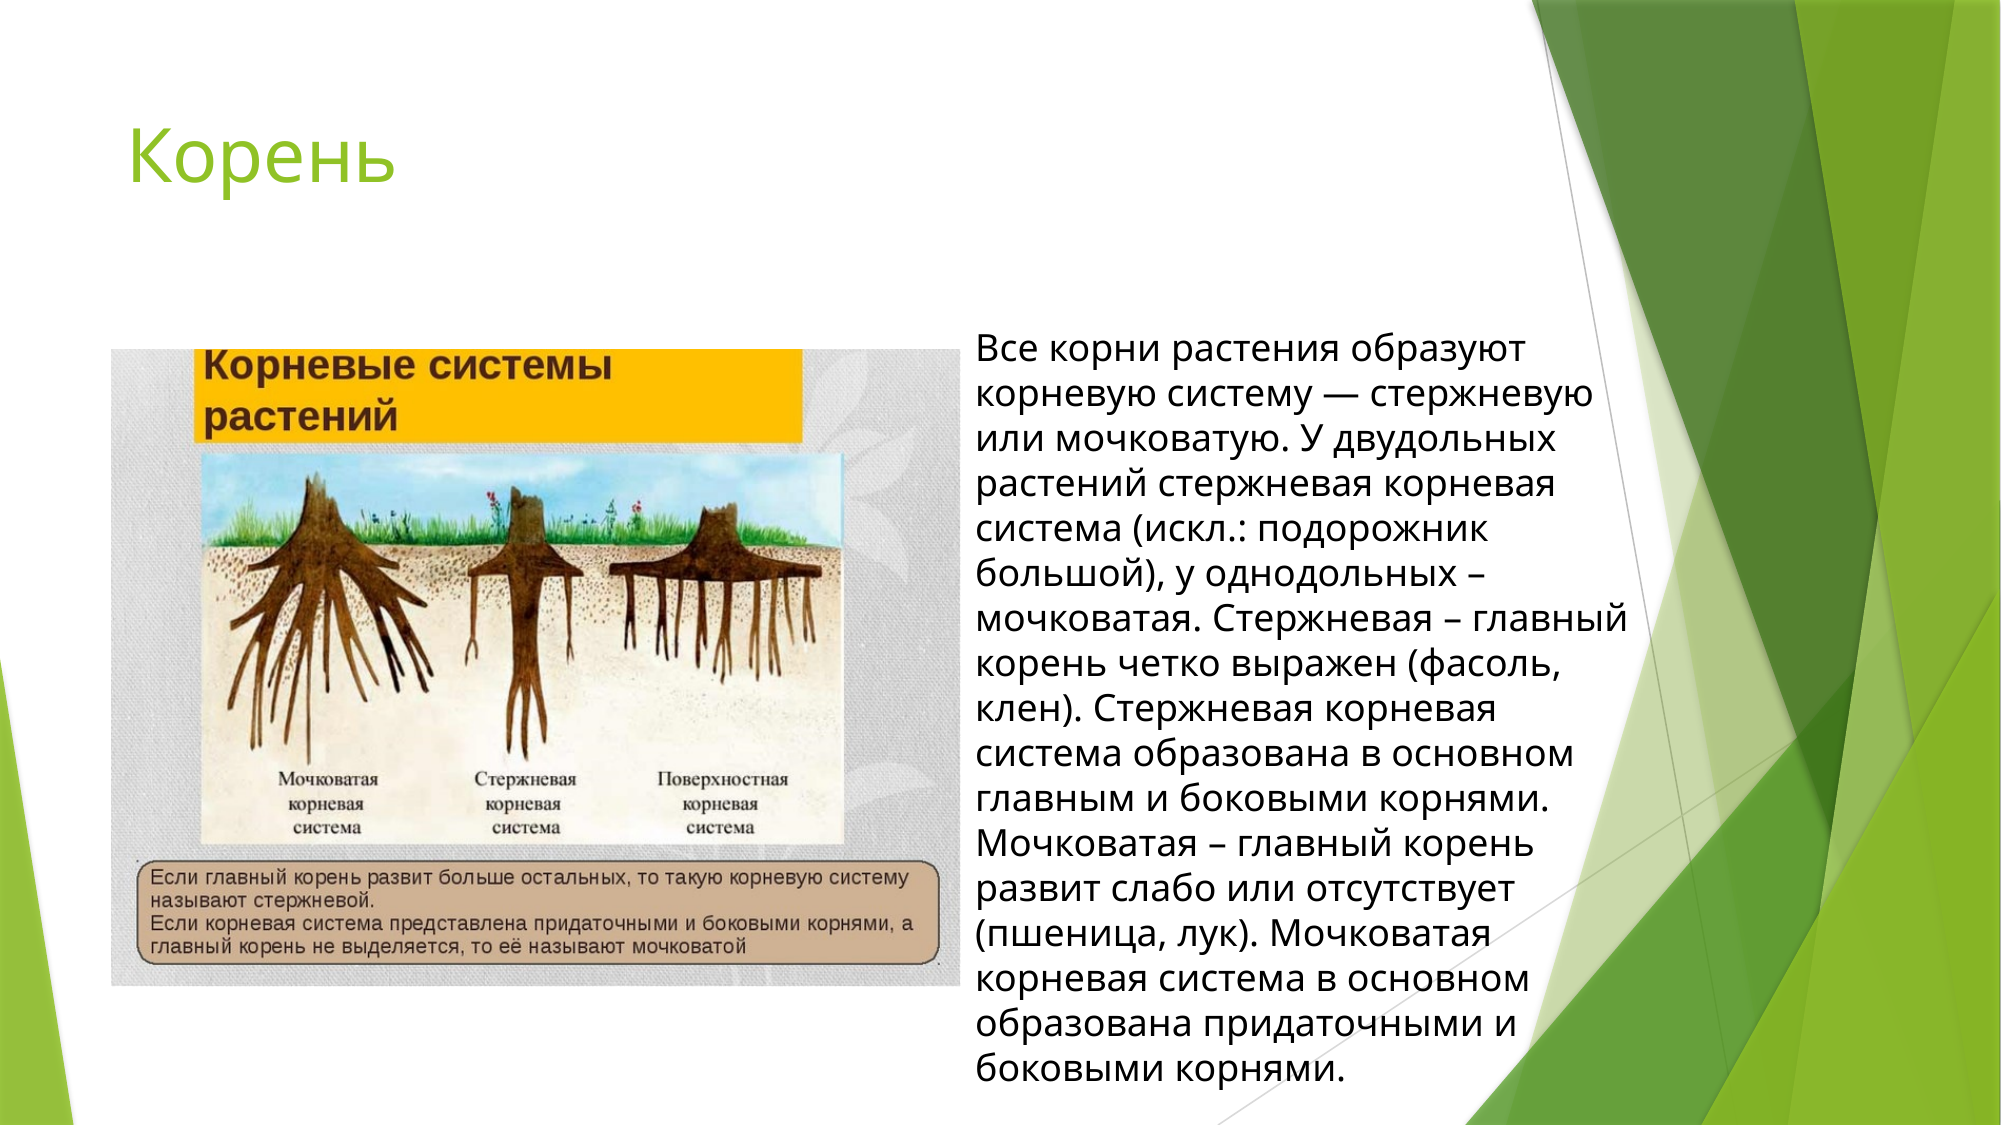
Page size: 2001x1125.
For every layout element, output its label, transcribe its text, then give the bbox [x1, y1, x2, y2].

text_box Все корни растения образуют корневую систему — стержневую или мочковатую. У двудольных растений стержневая корневая система (искл.: подорожник большой), у однодольных – мочковатая. Стержневая – главный корень четко выражен (фасоль, клен). Стержневая корневая система образована в основном главным и боковыми корнями. Мочковатая – главный корень развит слабо или отсутствует (пшеница, лук). Мочковатая корневая система в основном образована придаточными и боковыми корнями. [960, 316, 1652, 1097]
title Корень [111, 99, 1522, 317]
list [110, 349, 961, 988]
